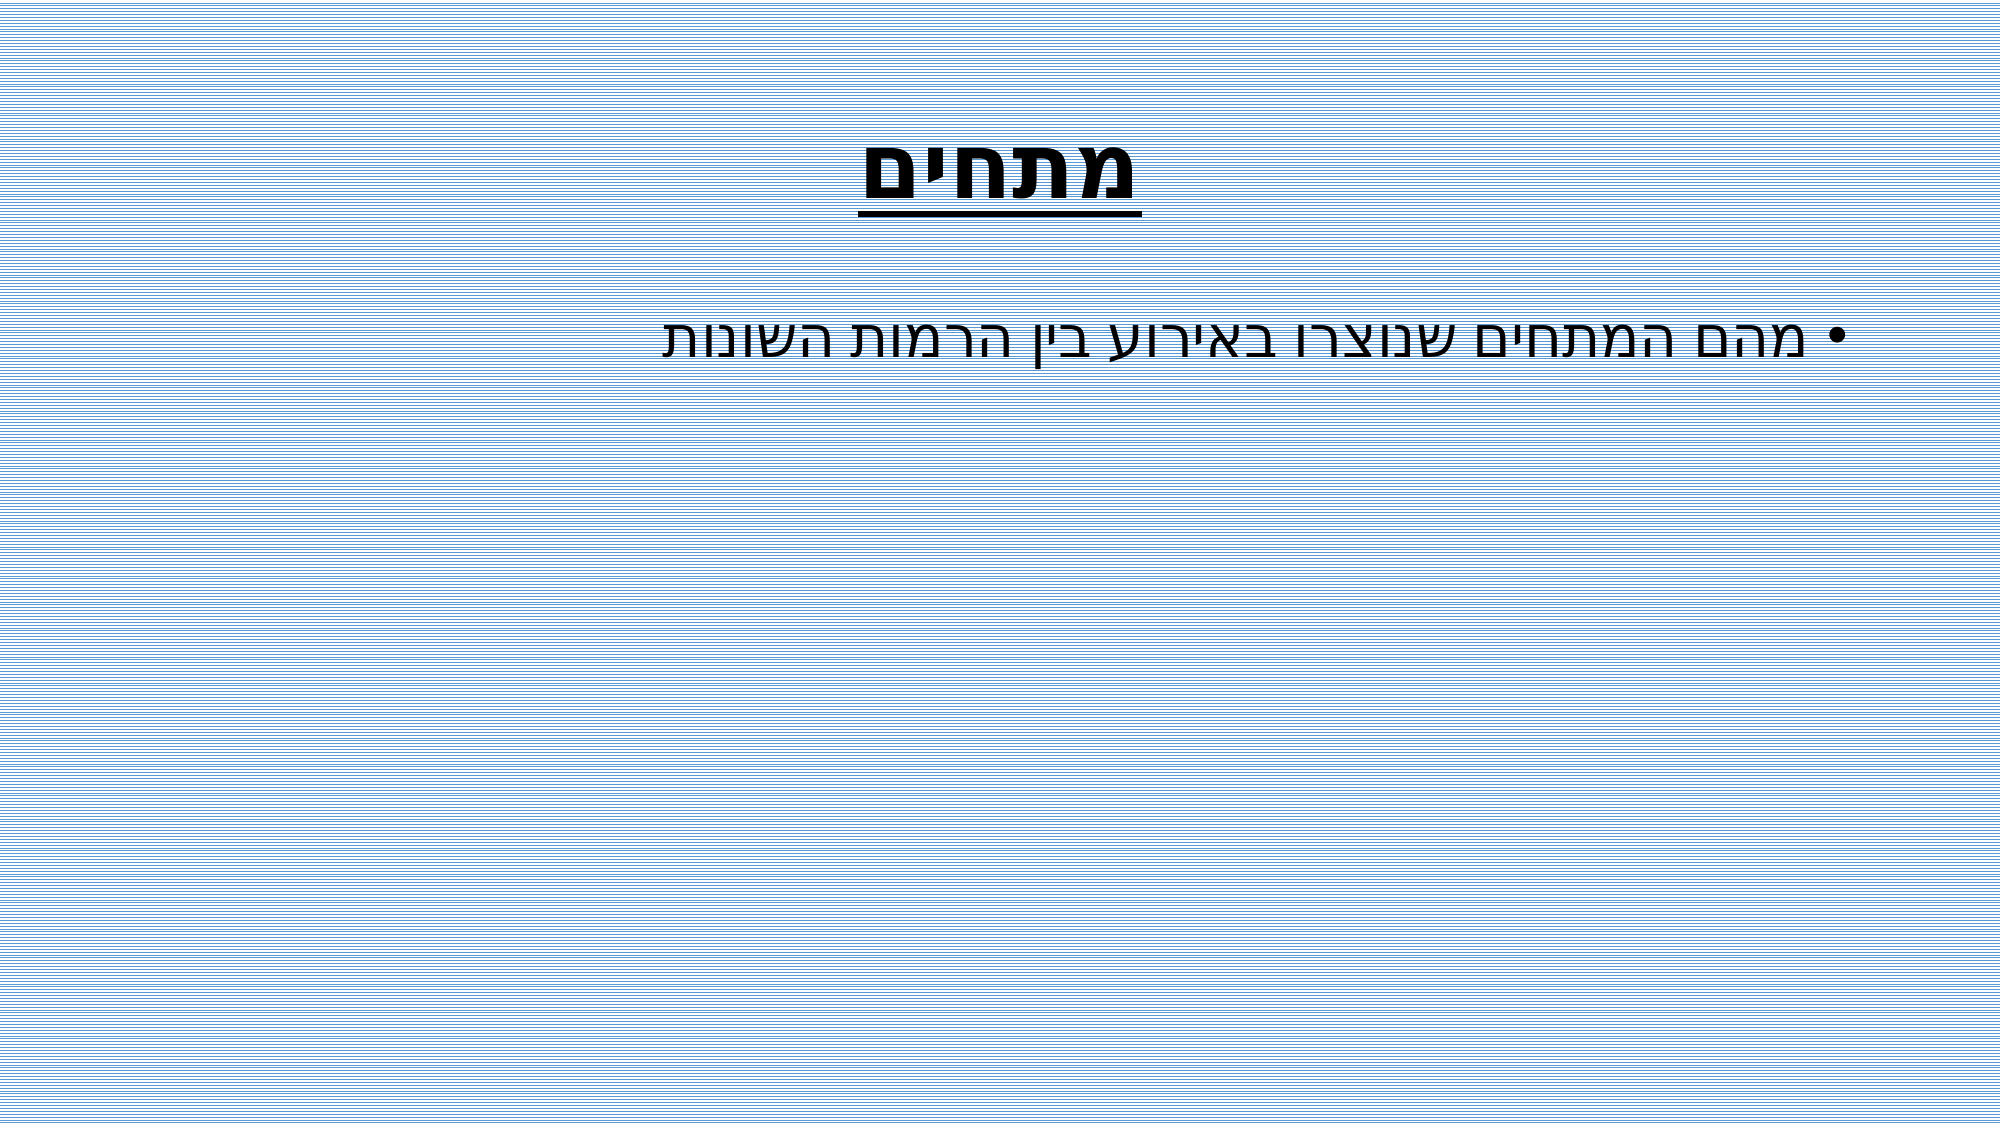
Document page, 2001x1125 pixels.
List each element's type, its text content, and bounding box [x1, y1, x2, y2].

title מתחים [137, 59, 1863, 278]
list מהם המתחים שנוצרו באירוע בין הרמות השונות [137, 299, 1863, 1014]
